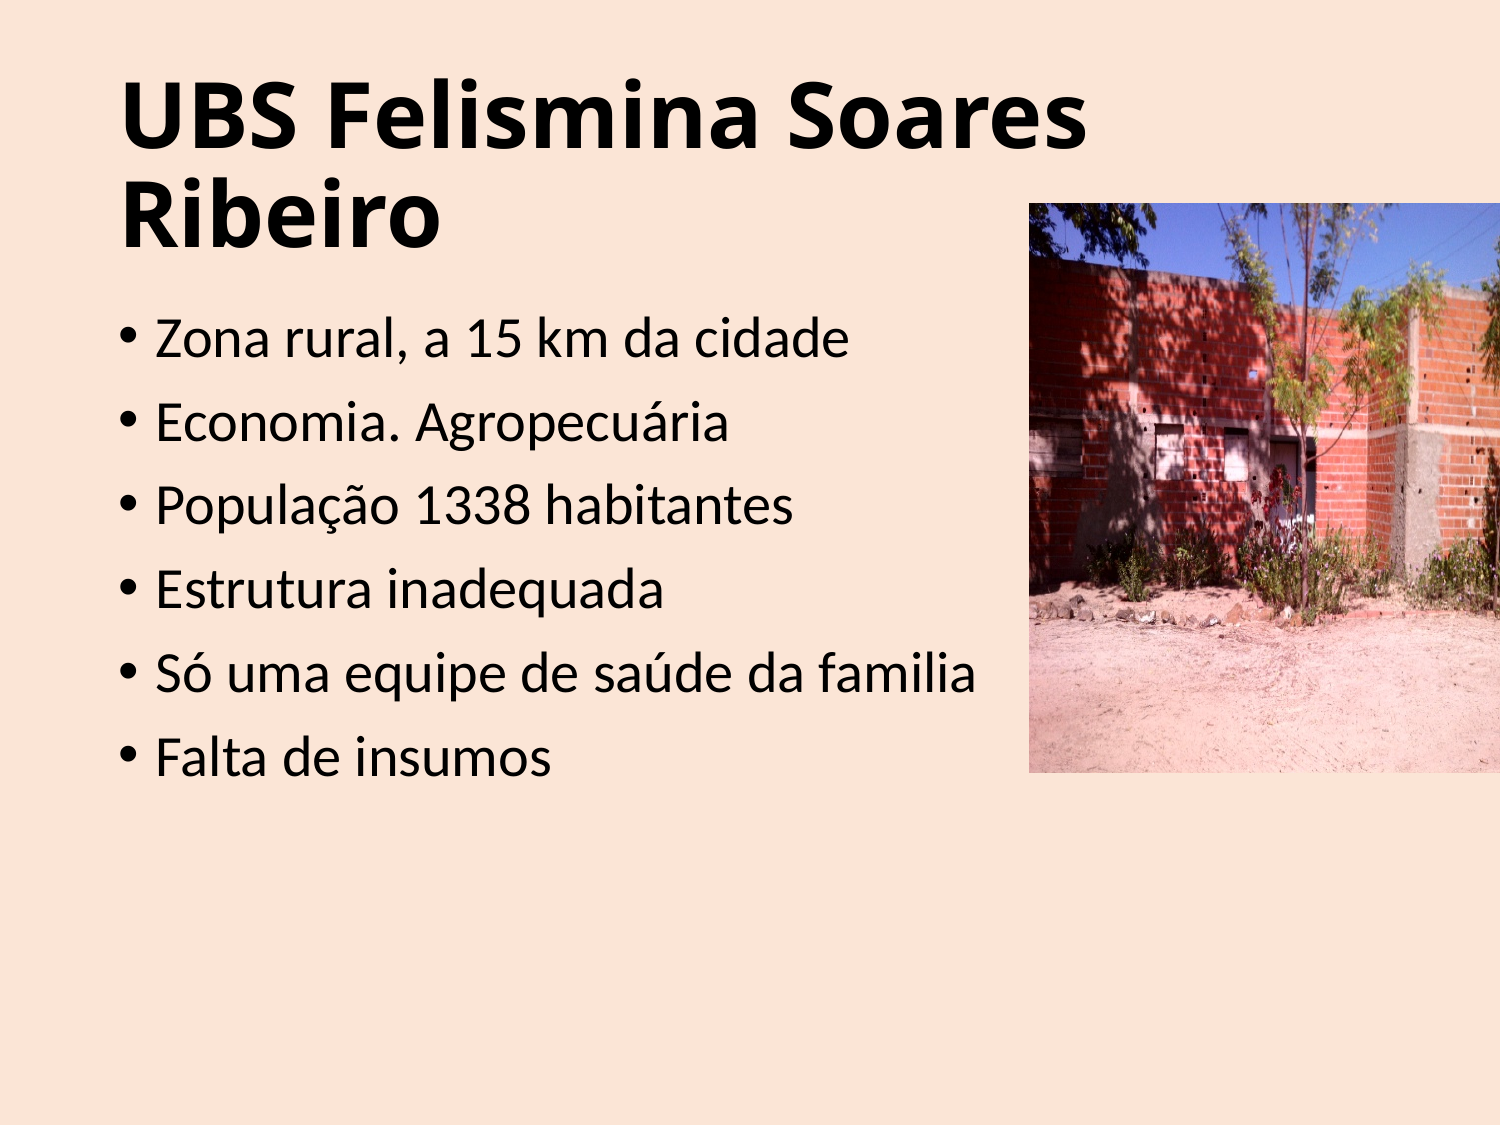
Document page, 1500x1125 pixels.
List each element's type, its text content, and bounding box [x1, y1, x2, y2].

picture [1029, 203, 1500, 774]
title UBS Felismina Soares Ribeiro [103, 59, 1397, 278]
list Zona rural, a 15 km da cidade Economia. Agropecuária População 1338 habitantes Estrutura inadequada Só uma equipe de saúde da familia Falta de insumos [103, 299, 1397, 1014]
